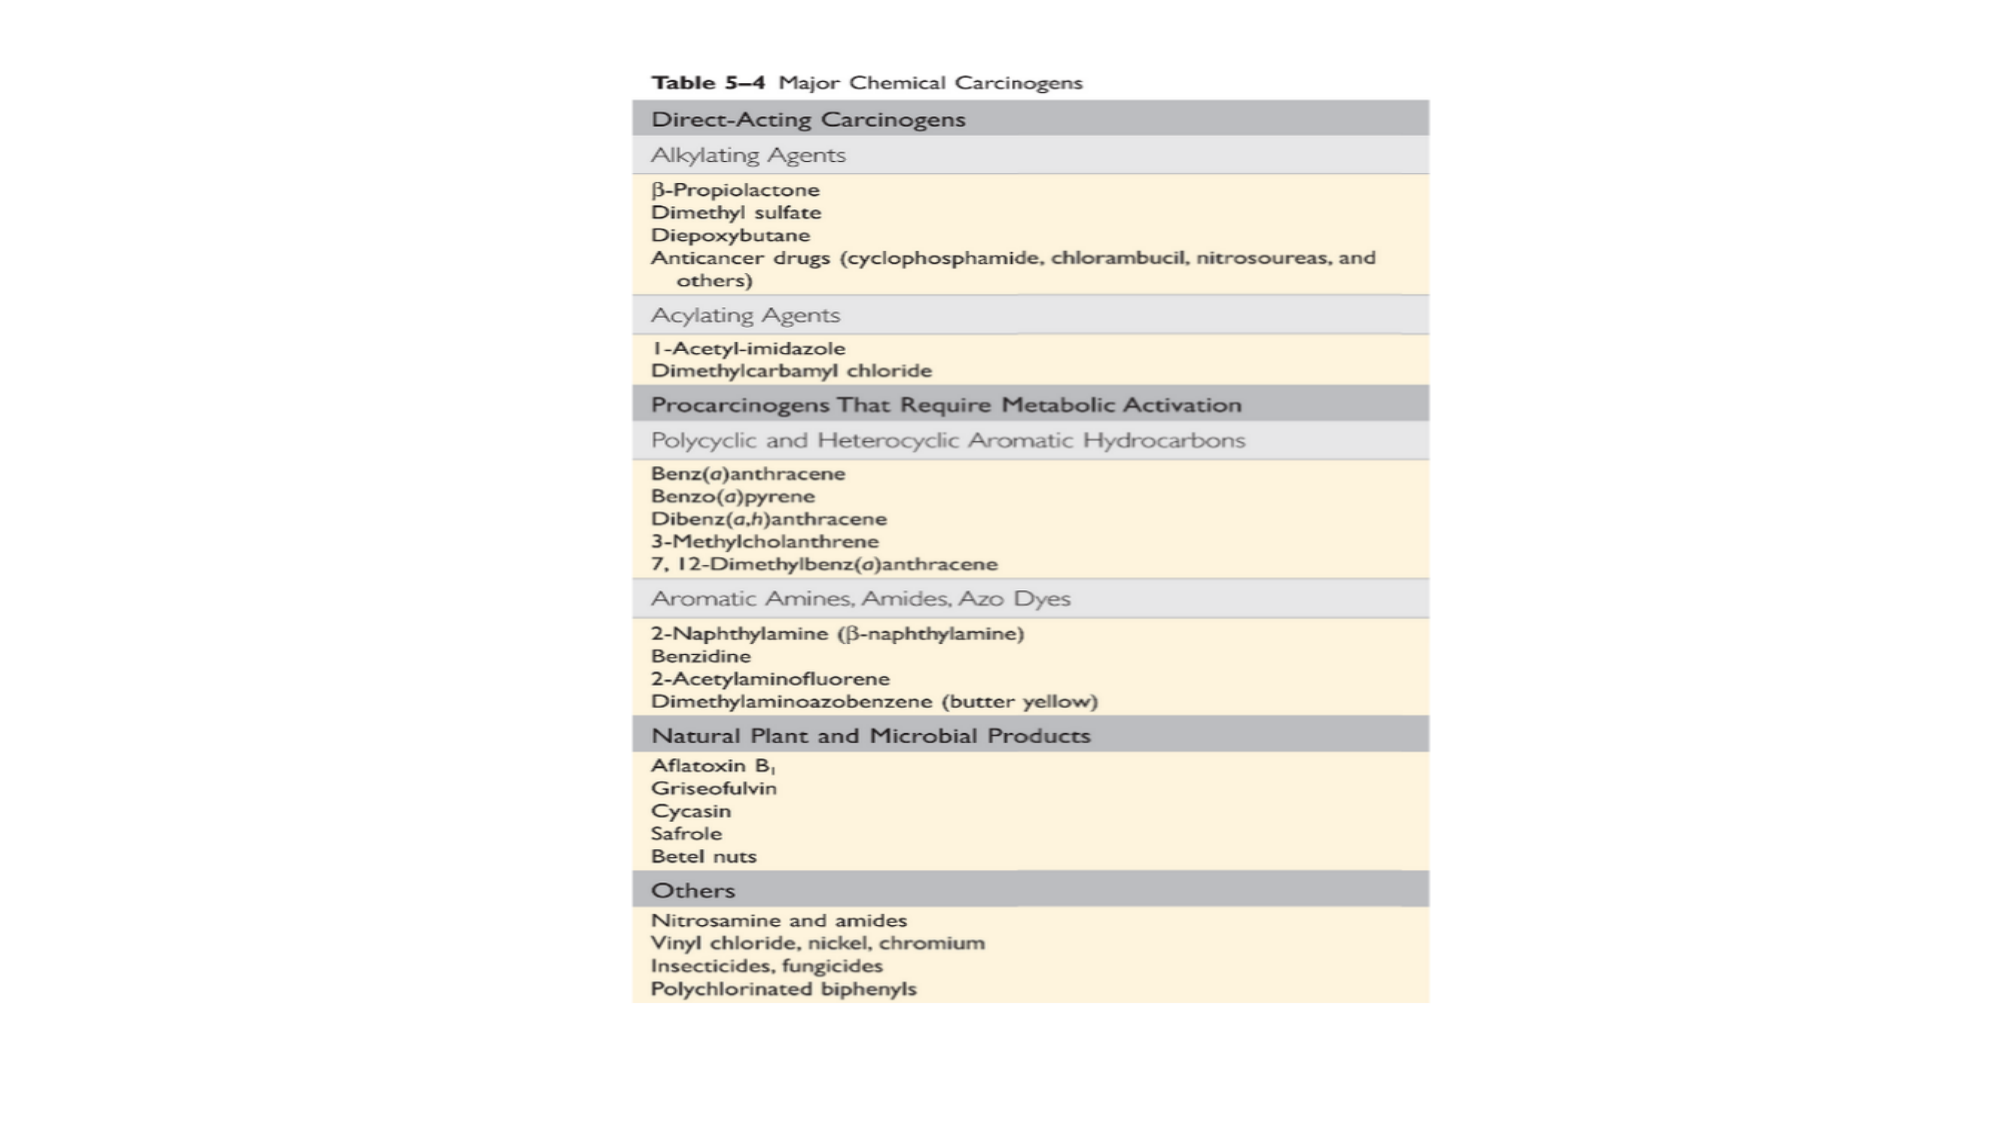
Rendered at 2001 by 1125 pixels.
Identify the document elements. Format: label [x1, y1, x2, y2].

list [617, 59, 1441, 1014]
